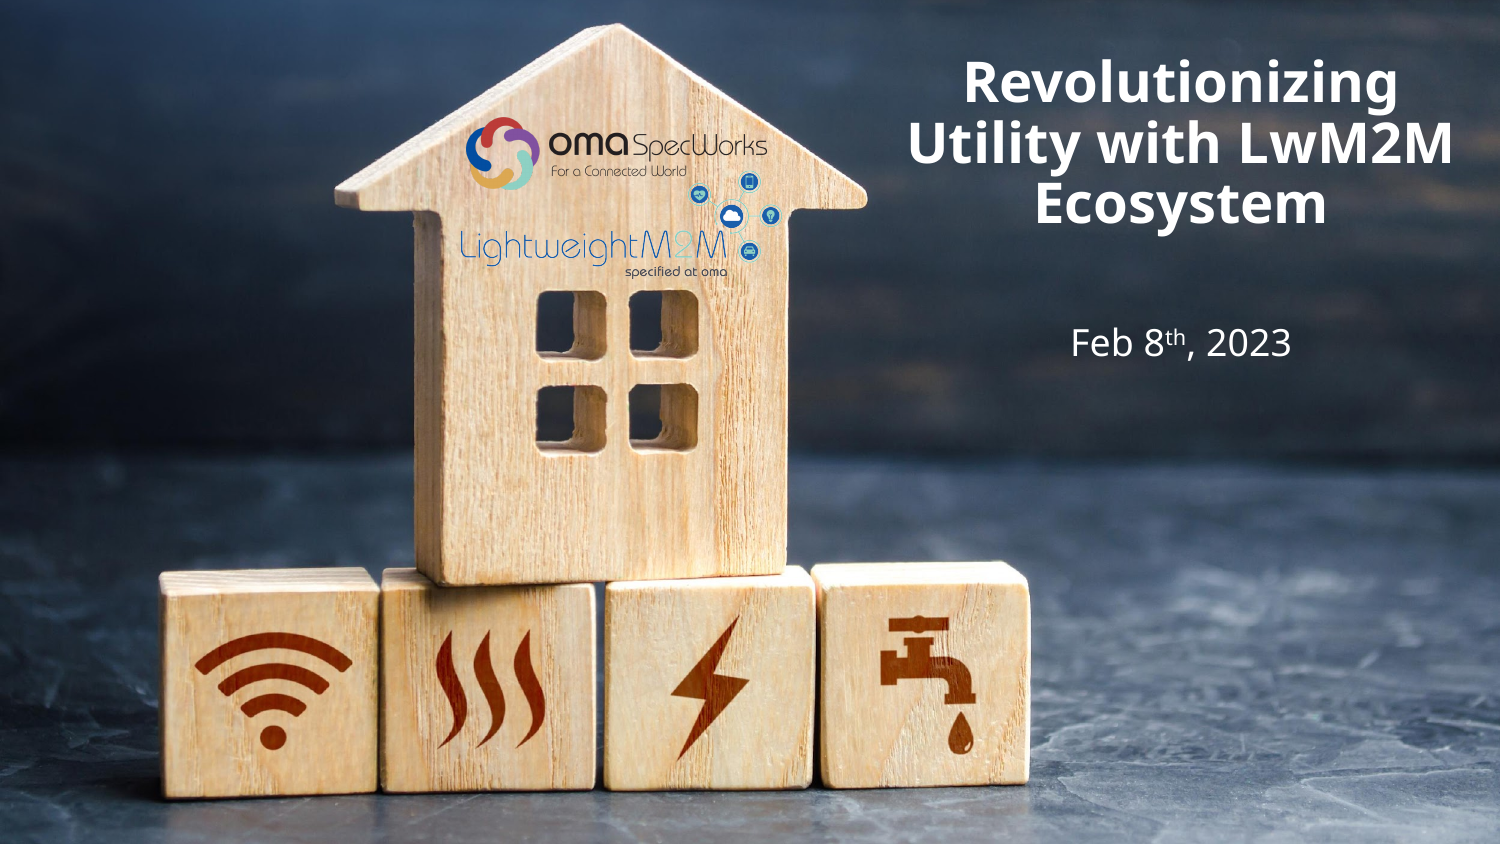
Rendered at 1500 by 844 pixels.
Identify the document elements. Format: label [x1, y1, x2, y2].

text_box [0, 0, 1500, 844]
